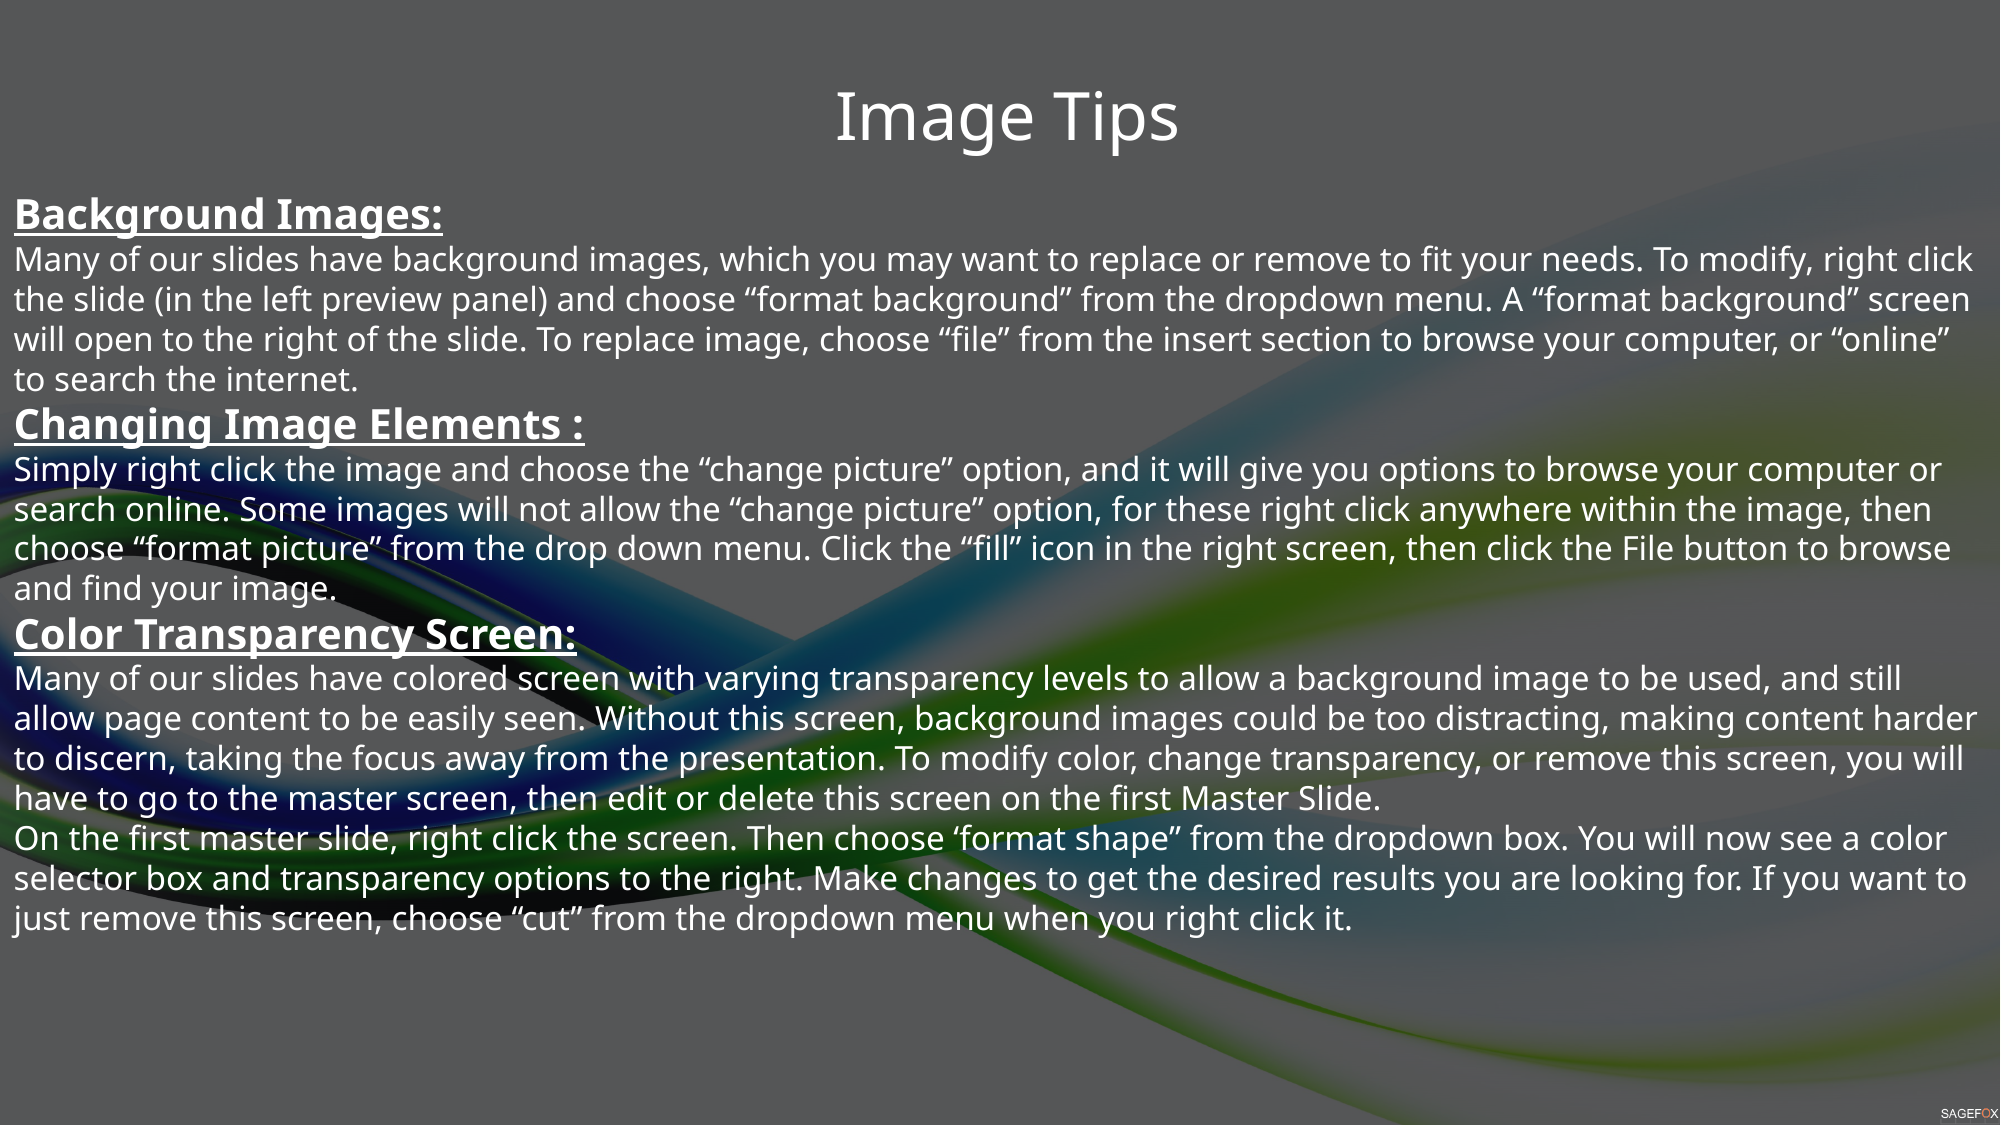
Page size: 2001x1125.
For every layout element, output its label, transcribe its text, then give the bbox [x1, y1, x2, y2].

text_box Background Images: Many of our slides have background images, which you may want to replace or remove to fit your needs. To modify, right click the slide (in the left preview panel) and choose “format background” from the dropdown menu. A “format background” screen will open to the right of the slide. To replace image, choose “file” from the insert section to browse your computer, or “online” to search the internet. Changing Image Elements : Simply right click the image and choose the “change picture” option, and it will give you options to browse your computer or search online. Some images will not allow the “change picture” option, for these right click anywhere within the image, then choose “format picture” from the drop down menu. Click the “fill” icon in the right screen, then click the File button to browse and find your image. Color Transparency Screen: Many of our slides have colored screen with varying transparency levels to allow a background image to be used, and still allow page content to be easily seen. Without this screen, background images could be too distracting, making content harder to discern, taking the focus away from the presentation. To modify color, change transparency, or remove this screen, you will have to go to the master screen, then edit or delete this screen on the first Master Slide. On the first master slide, right click the screen. Then choose ‘format shape” from the dropdown box. You will now see a color selector box and transparency options to the right. Make changes to get the desired results you are looking for. If you want to just remove this screen, choose “cut” from the dropdown menu when you right click it. [0, 0, 2000, 1125]
title Image Tips [597, 59, 1420, 177]
